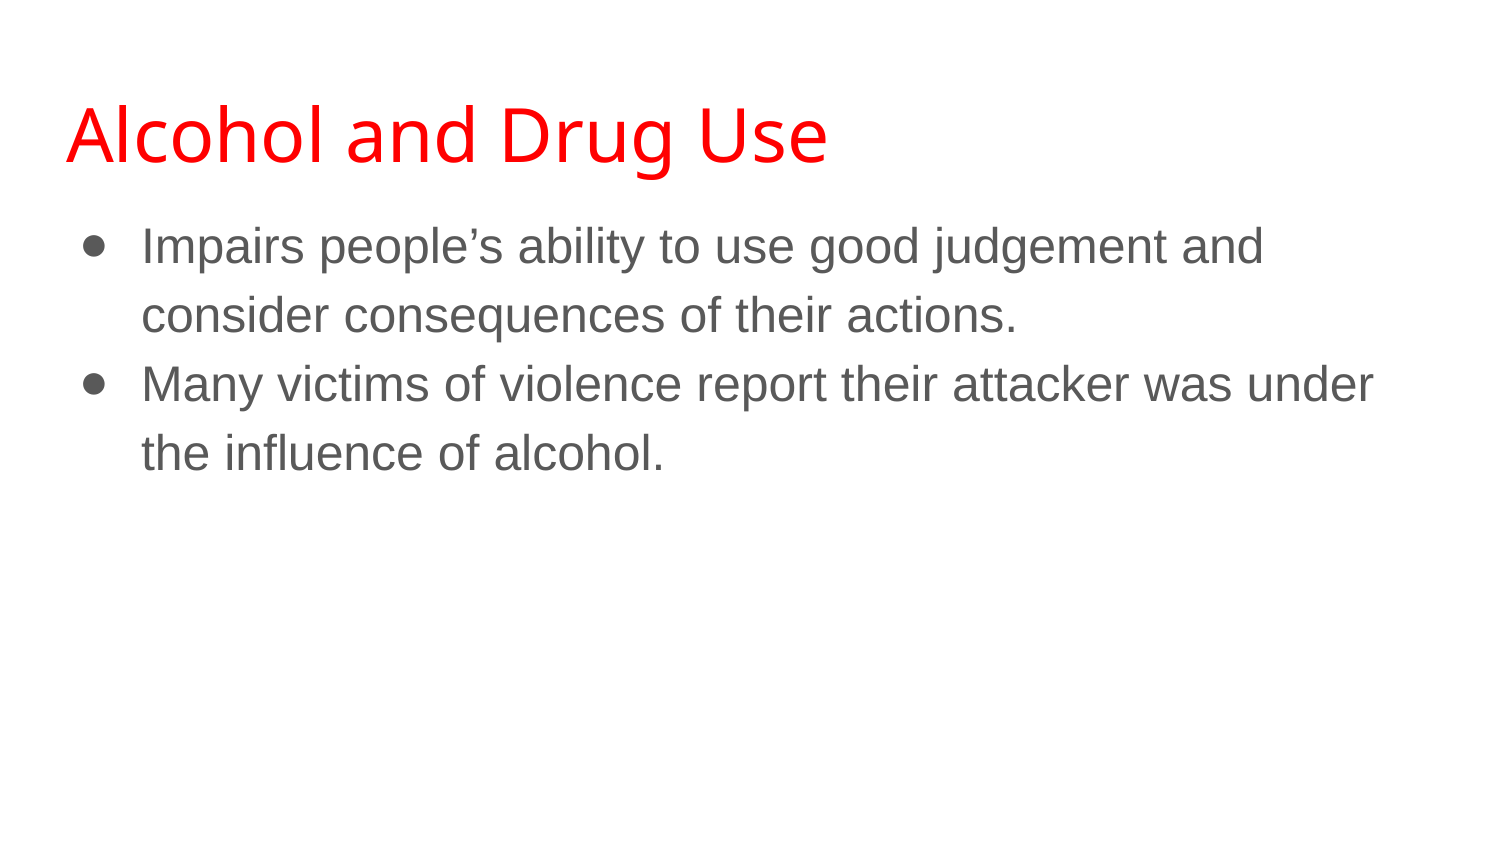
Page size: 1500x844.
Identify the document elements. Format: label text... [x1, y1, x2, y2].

list Impairs people’s ability to use good judgement and consider consequences of their actions. Many victims of violence report their attacker was under the influence of alcohol. [51, 189, 1449, 750]
title Alcohol and Drug Use [51, 72, 1449, 167]
